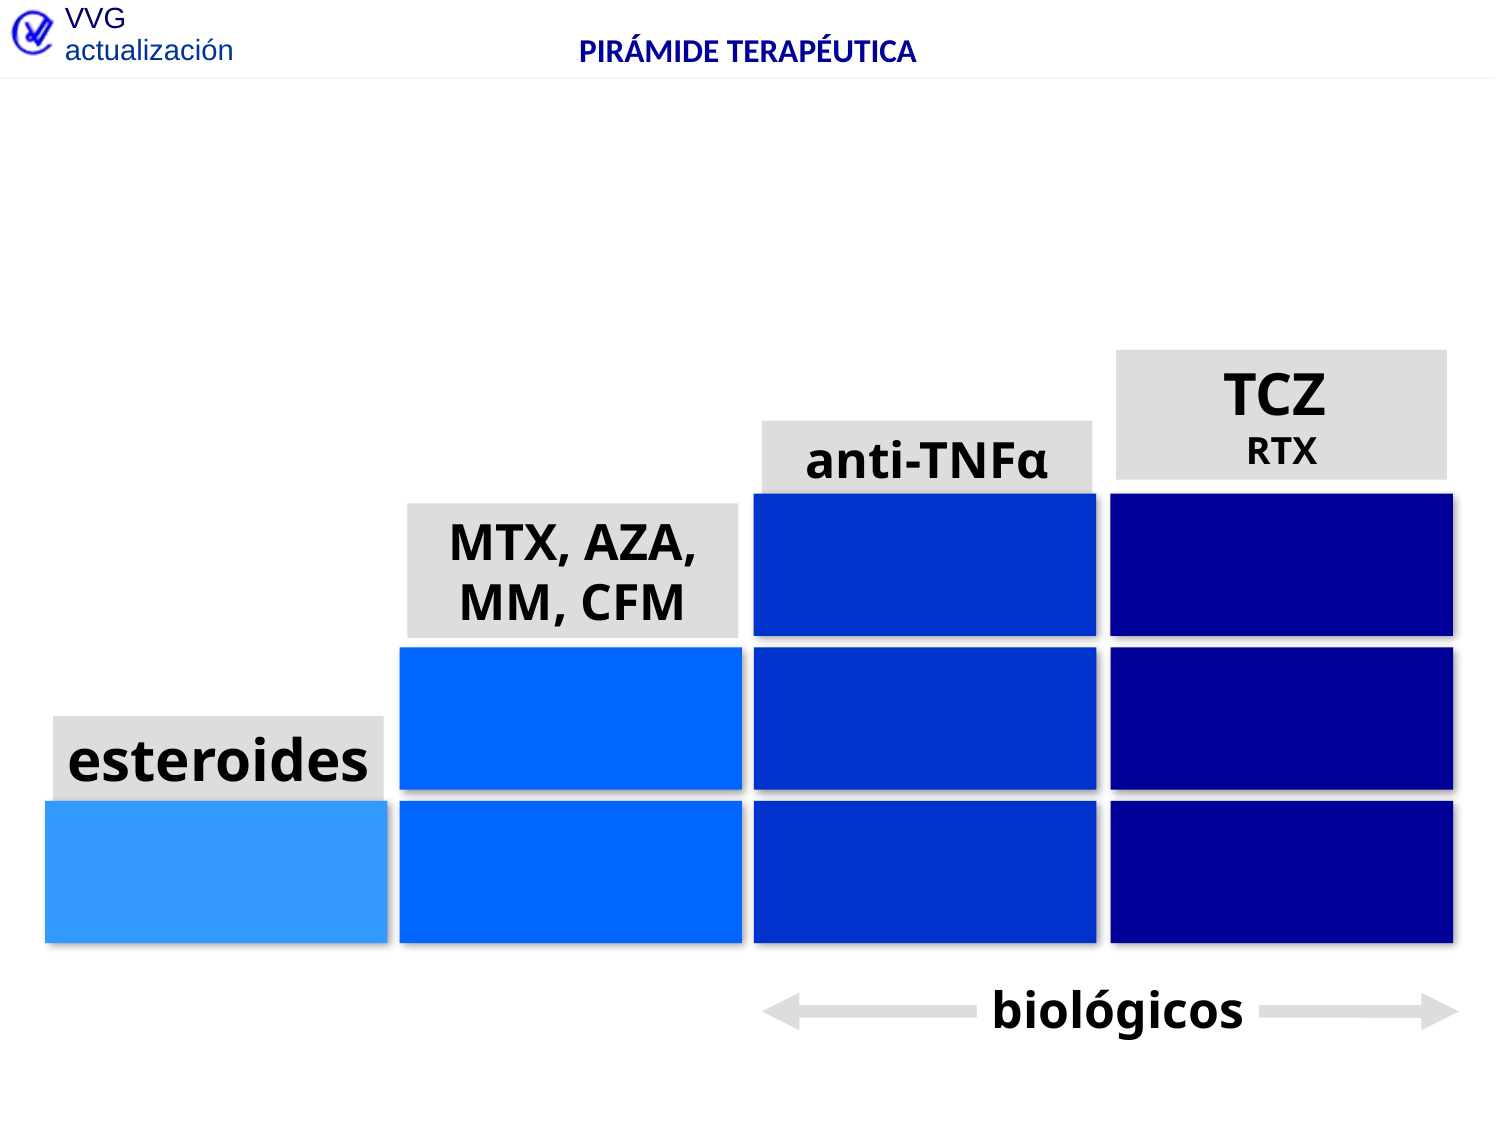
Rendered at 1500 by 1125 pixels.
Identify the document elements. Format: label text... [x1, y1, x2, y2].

text_box [753, 647, 1097, 790]
text_box TCZ RTX [1116, 349, 1447, 480]
picture [5, 6, 66, 59]
text_box [1110, 493, 1453, 636]
text_box [399, 647, 742, 790]
text_box VVG actualización [64, 0, 266, 67]
text_box [1259, 1005, 1459, 1018]
text_box [45, 800, 388, 944]
text_box esteroides [53, 716, 384, 798]
text_box [1110, 647, 1454, 790]
text_box biológicos [976, 971, 1259, 1046]
text_box [399, 800, 742, 944]
text_box [753, 493, 1097, 636]
text_box [753, 800, 1097, 944]
text_box [761, 1005, 976, 1018]
text_box MTX, AZA, MM, CFM [407, 503, 739, 639]
text_box PIRÁMIDE TERAPÉUTICA [362, 24, 1135, 78]
text_box anti-TNFα [761, 420, 1093, 491]
text_box [1110, 800, 1454, 944]
